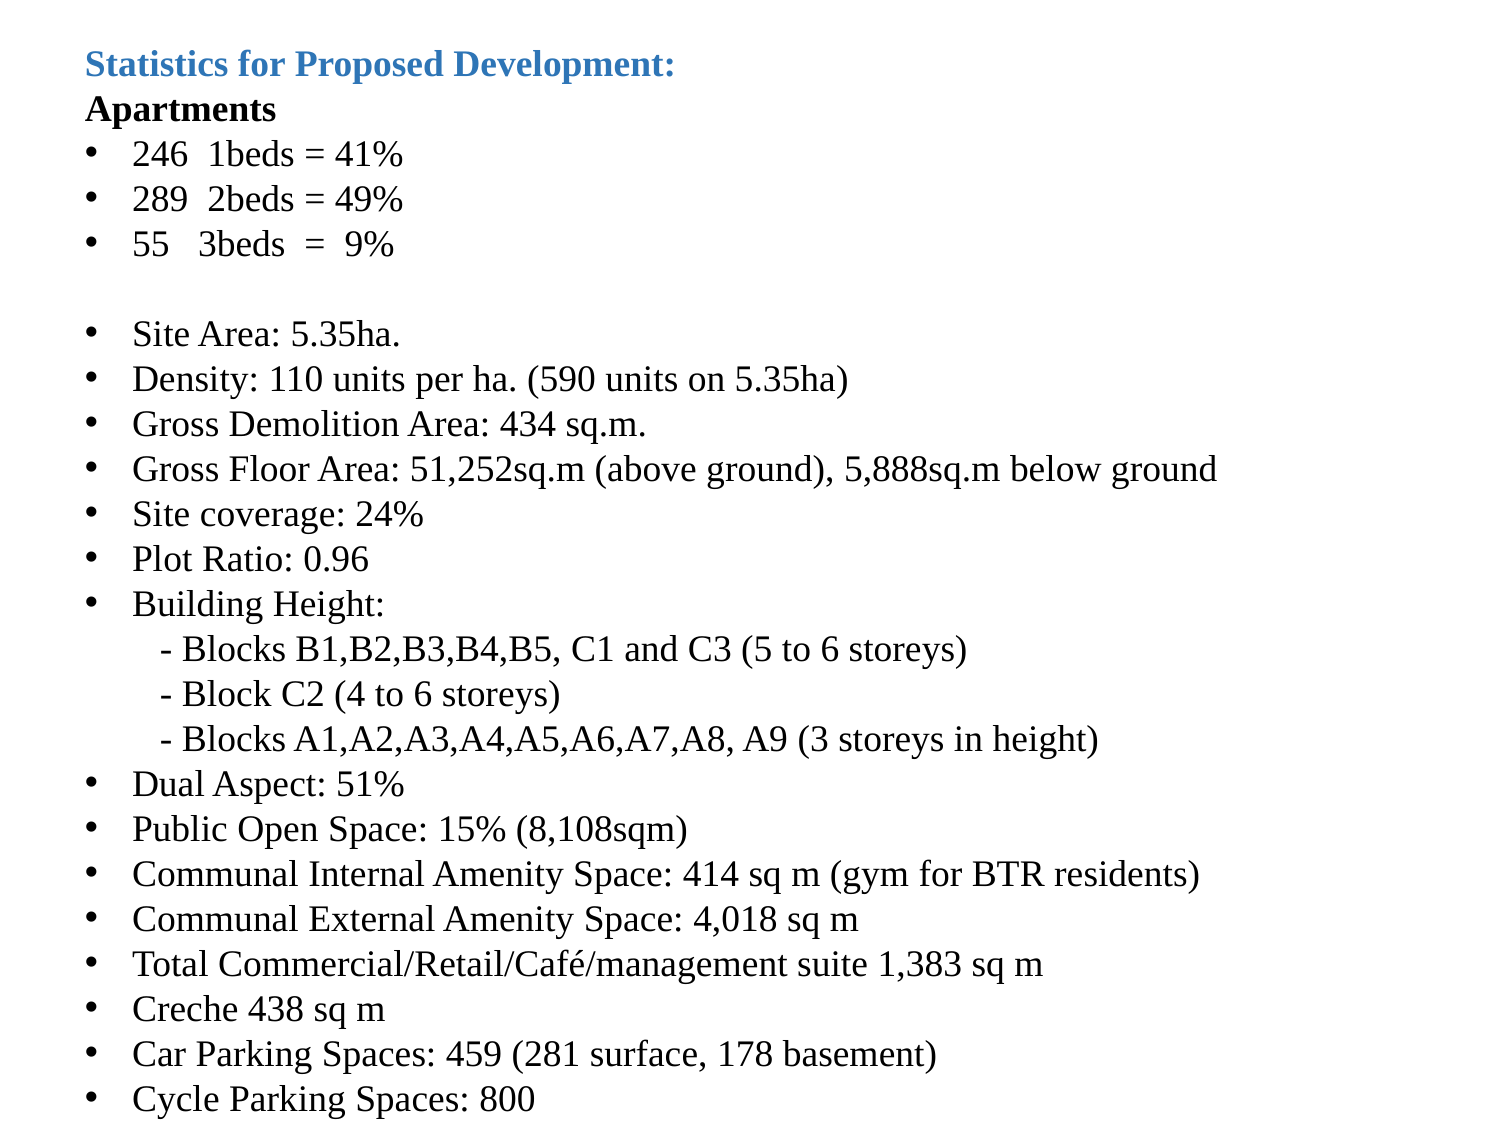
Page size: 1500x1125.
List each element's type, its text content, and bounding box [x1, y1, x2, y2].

text_box Statistics for Proposed Development: Apartments 246 1beds = 41% 289 2beds = 49% 55 3beds = 9% Site Area: 5.35ha. Density: 110 units per ha. (590 units on 5.35ha) Gross Demolition Area: 434 sq.m. Gross Floor Area: 51,252sq.m (above ground), 5,888sq.m below ground Site coverage: 24% Plot Ratio: 0.96 Building Height: - Blocks B1,B2,B3,B4,B5, C1 and C3 (5 to 6 storeys) - Block C2 (4 to 6 storeys) - Blocks A1,A2,A3,A4,A5,A6,A7,A8, A9 (3 storeys in height) Dual Aspect: 51% Public Open Space: 15% (8,108sqm) Communal Internal Amenity Space: 414 sq m (gym for BTR residents) Communal External Amenity Space: 4,018 sq m Total Commercial/Retail/Café/management suite 1,383 sq m Creche 438 sq m Car Parking Spaces: 459 (281 surface, 178 basement) Cycle Parking Spaces: 800 [70, 31, 1276, 1125]
